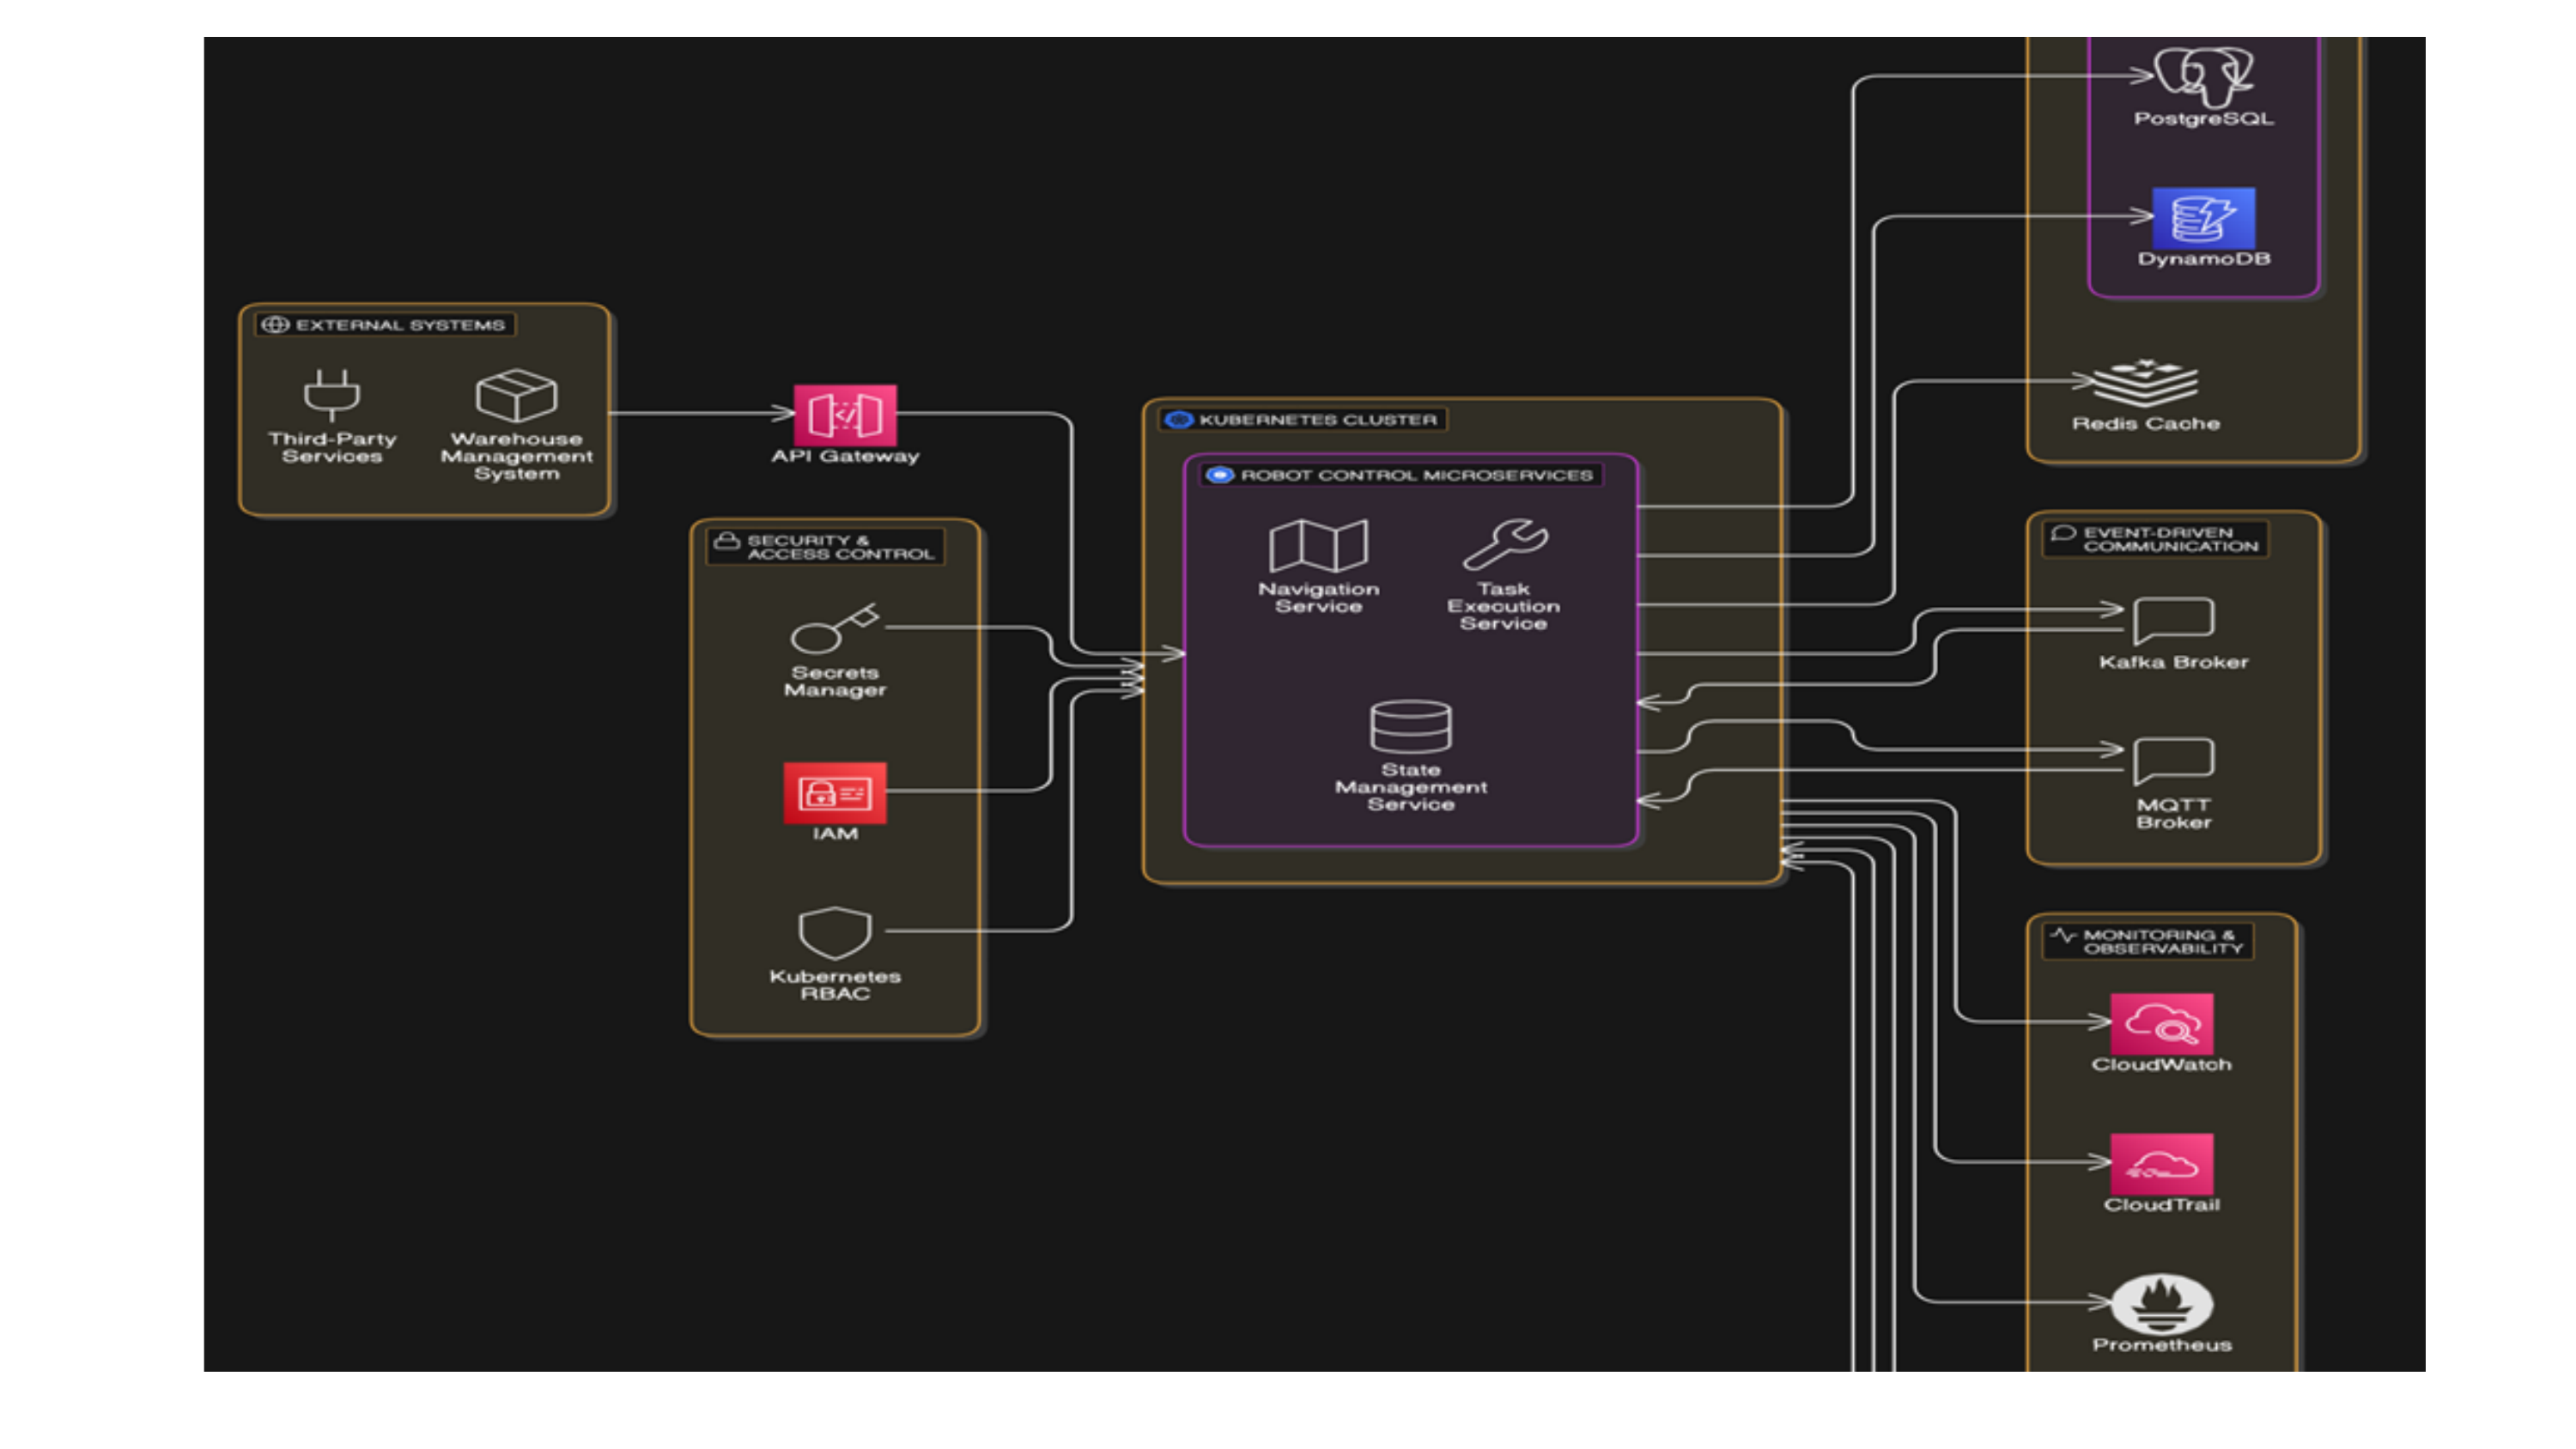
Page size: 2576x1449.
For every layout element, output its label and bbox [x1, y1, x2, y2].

text_box [204, 37, 2427, 1373]
